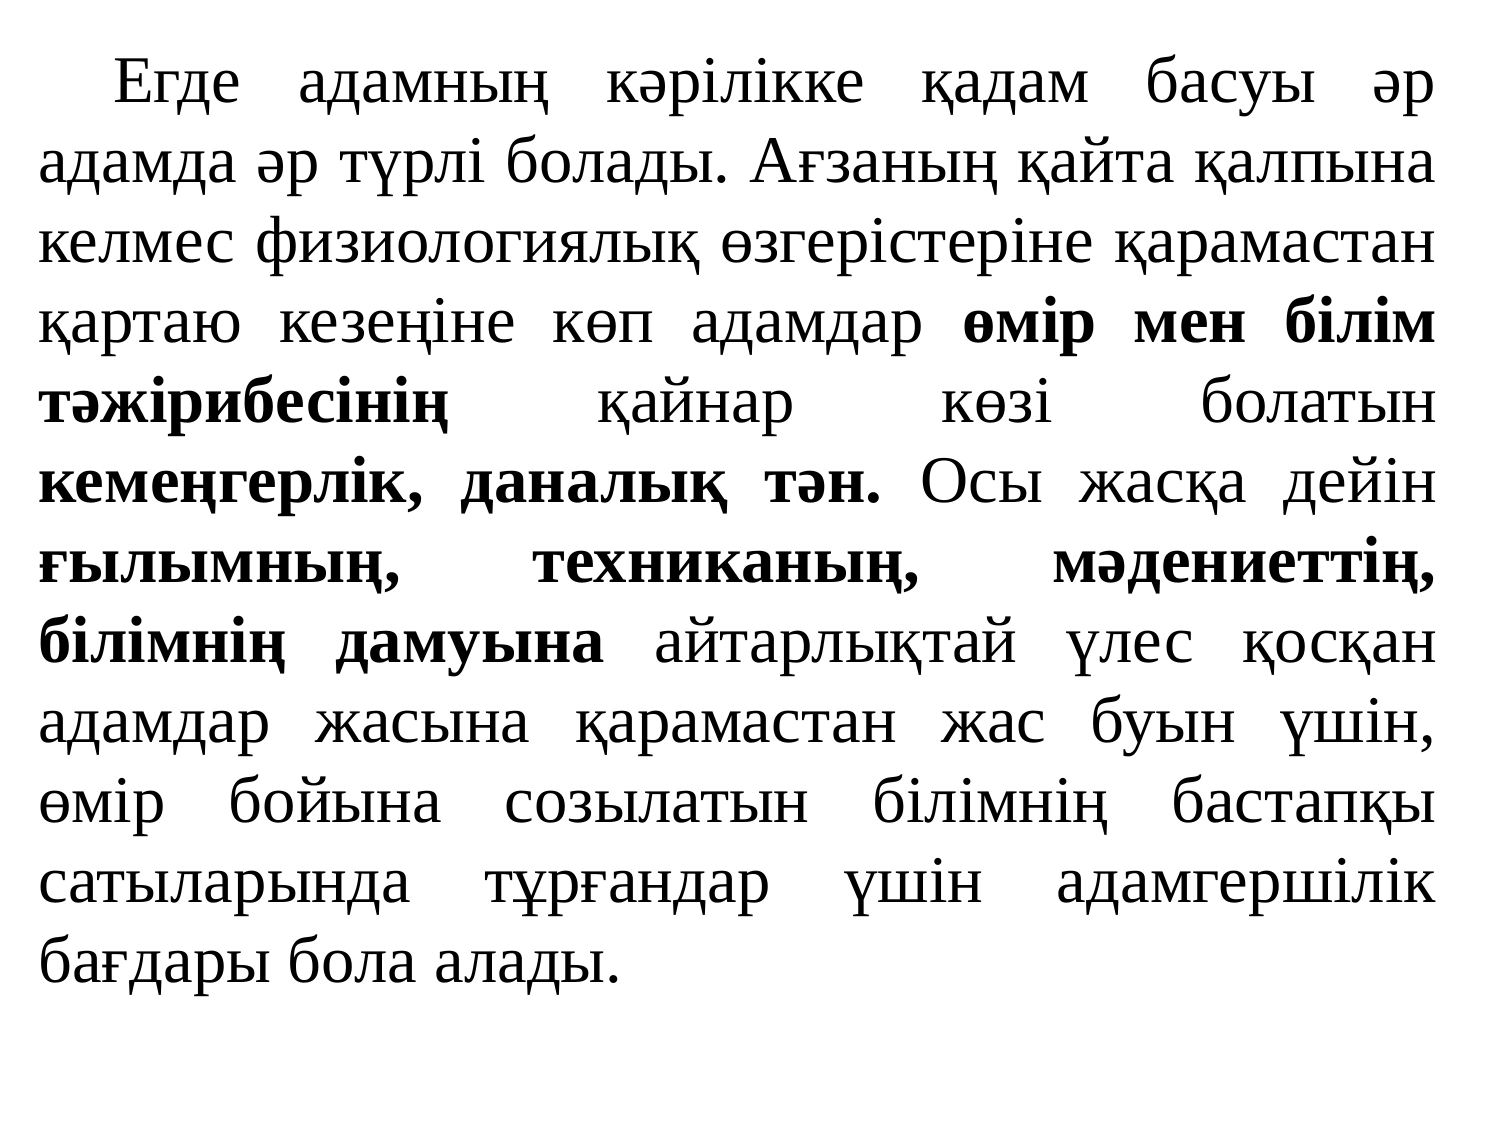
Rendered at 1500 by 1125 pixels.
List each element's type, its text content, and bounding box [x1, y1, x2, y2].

text_box Егде адамның кәрілікке қадам басуы әр адамда әр түрлі болады. Ағзаның қайта қалпына келмес физиологиялық өзгерістеріне қарамастан қартаю кезеңіне көп адамдар өмір мен білім тәжірибесінің қайнар көзі болатын кемеңгерлік, даналық тән. Осы жасқа дейін ғылымның, техниканың, мәдениеттің, білімнің дамуына айтарлықтай үлес қосқан адамдар жасына қарамастан жас буын үшін, өмір бойына созылатын білімнің бастапқы сатыларында тұрғандар үшін адамгершілік бағдары бола алады. [23, 28, 1454, 1003]
